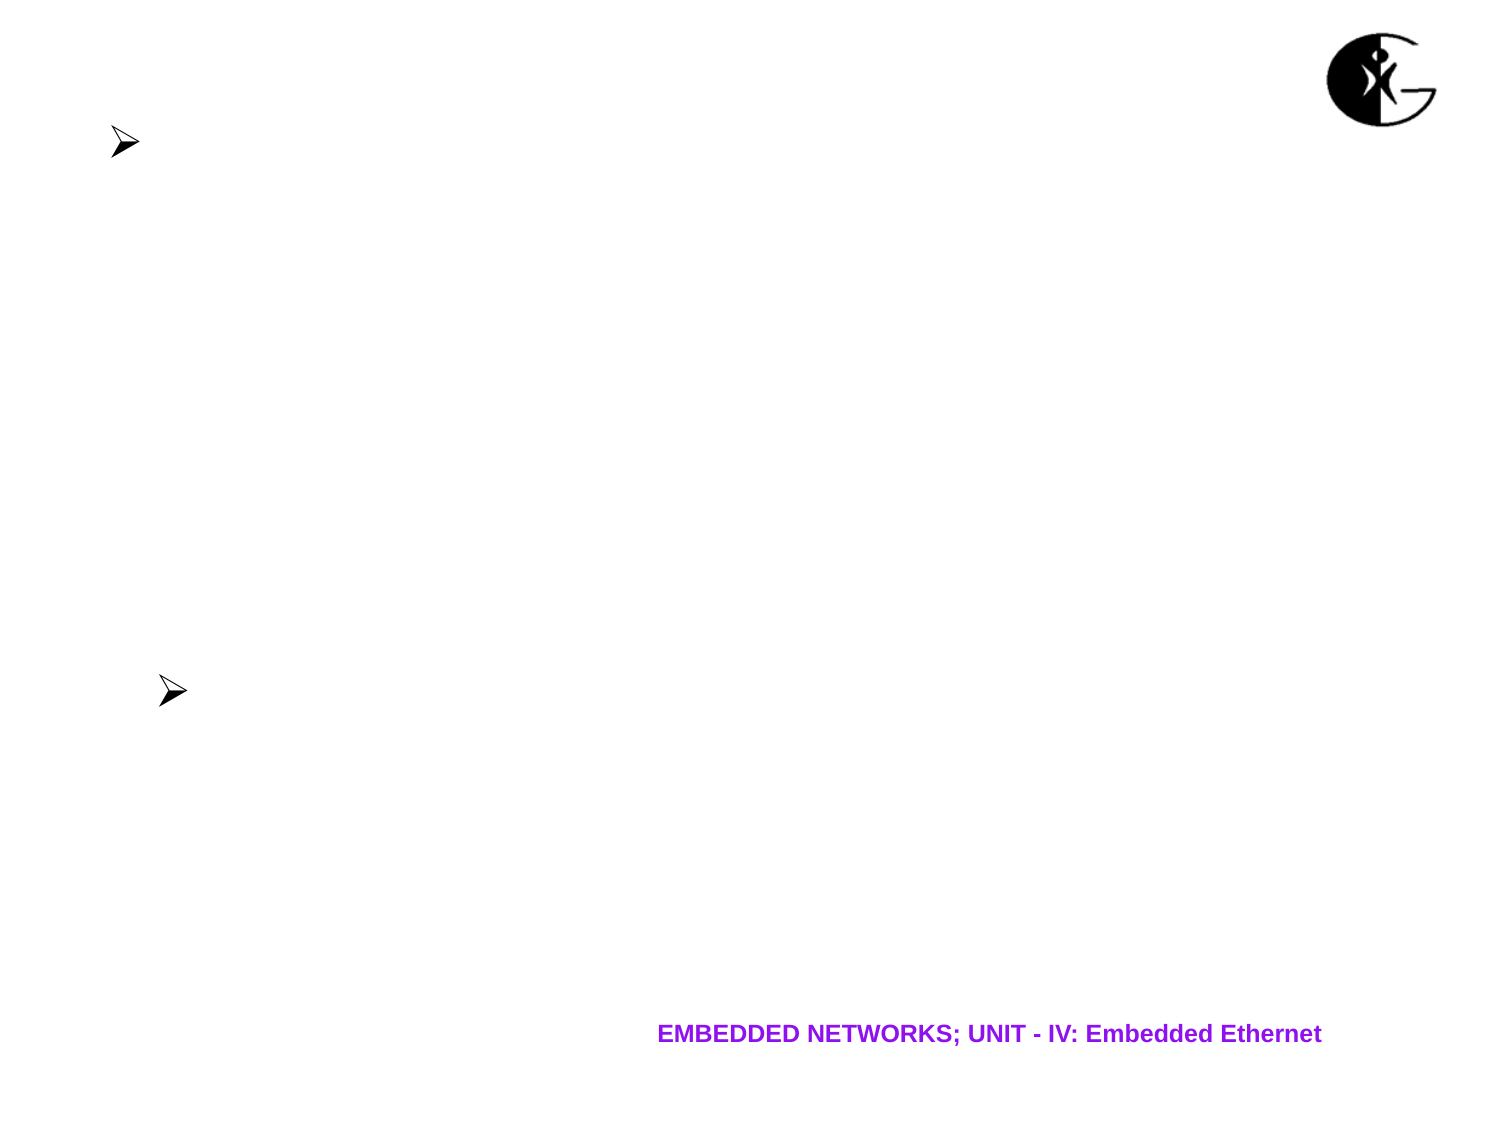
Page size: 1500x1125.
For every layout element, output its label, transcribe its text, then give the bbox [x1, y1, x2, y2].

list The get-ByName method of InetAddress converts the IP address in dotted-quad format to the InetAddress object required by the DatagramPacket object. public static void main(String[] args) throws IOException { int delayTime = 1000; int destinationPort = 5550; String destinationIPAddress = "192.168.111.5"; InetAddress destinationInetAddress = InetAddress.getByName(destinationIPAddress); A call to the UdpSend constructor creates the myUdpSend object with the specified destination address, destination port, and delay time. UdpSend myUdpSend = new UdpSend(destinationInetAddress, destinationPort, delayTime); [75, 112, 1425, 1100]
footer EMBEDDED NETWORKS; UNIT - IV: Embedded Ethernet [487, 1002, 1338, 1063]
picture [1312, 24, 1451, 138]
